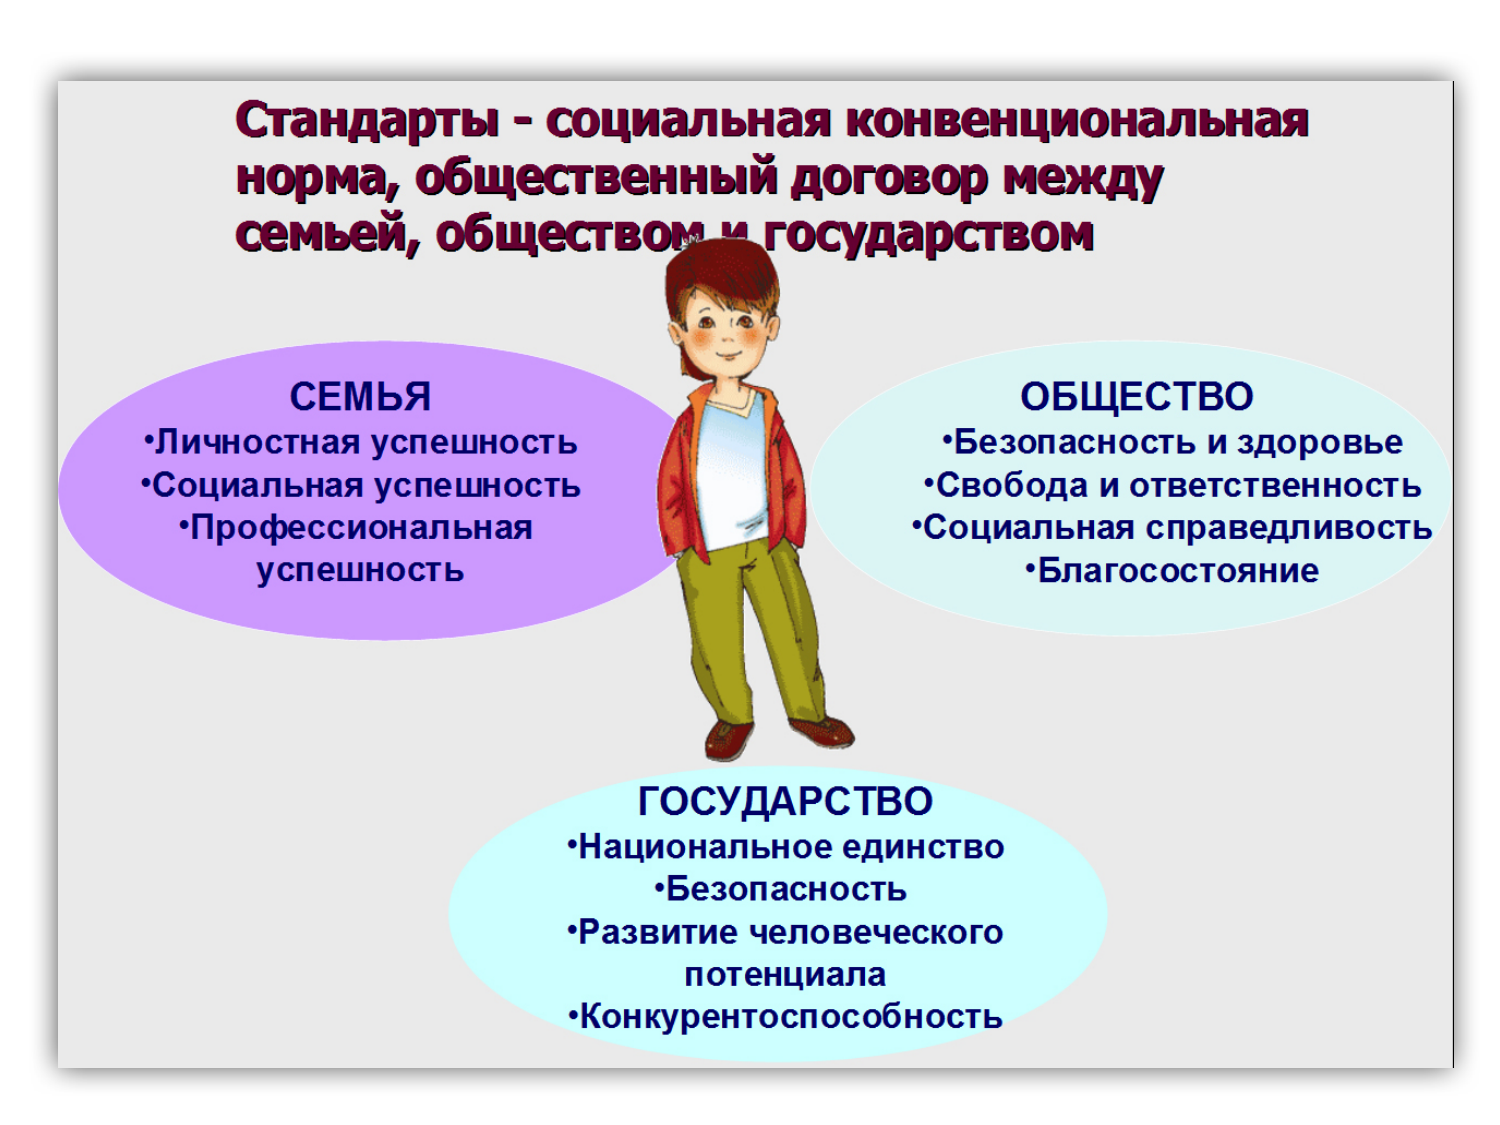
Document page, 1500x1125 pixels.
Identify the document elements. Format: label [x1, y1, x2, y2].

list [58, 81, 1454, 1068]
